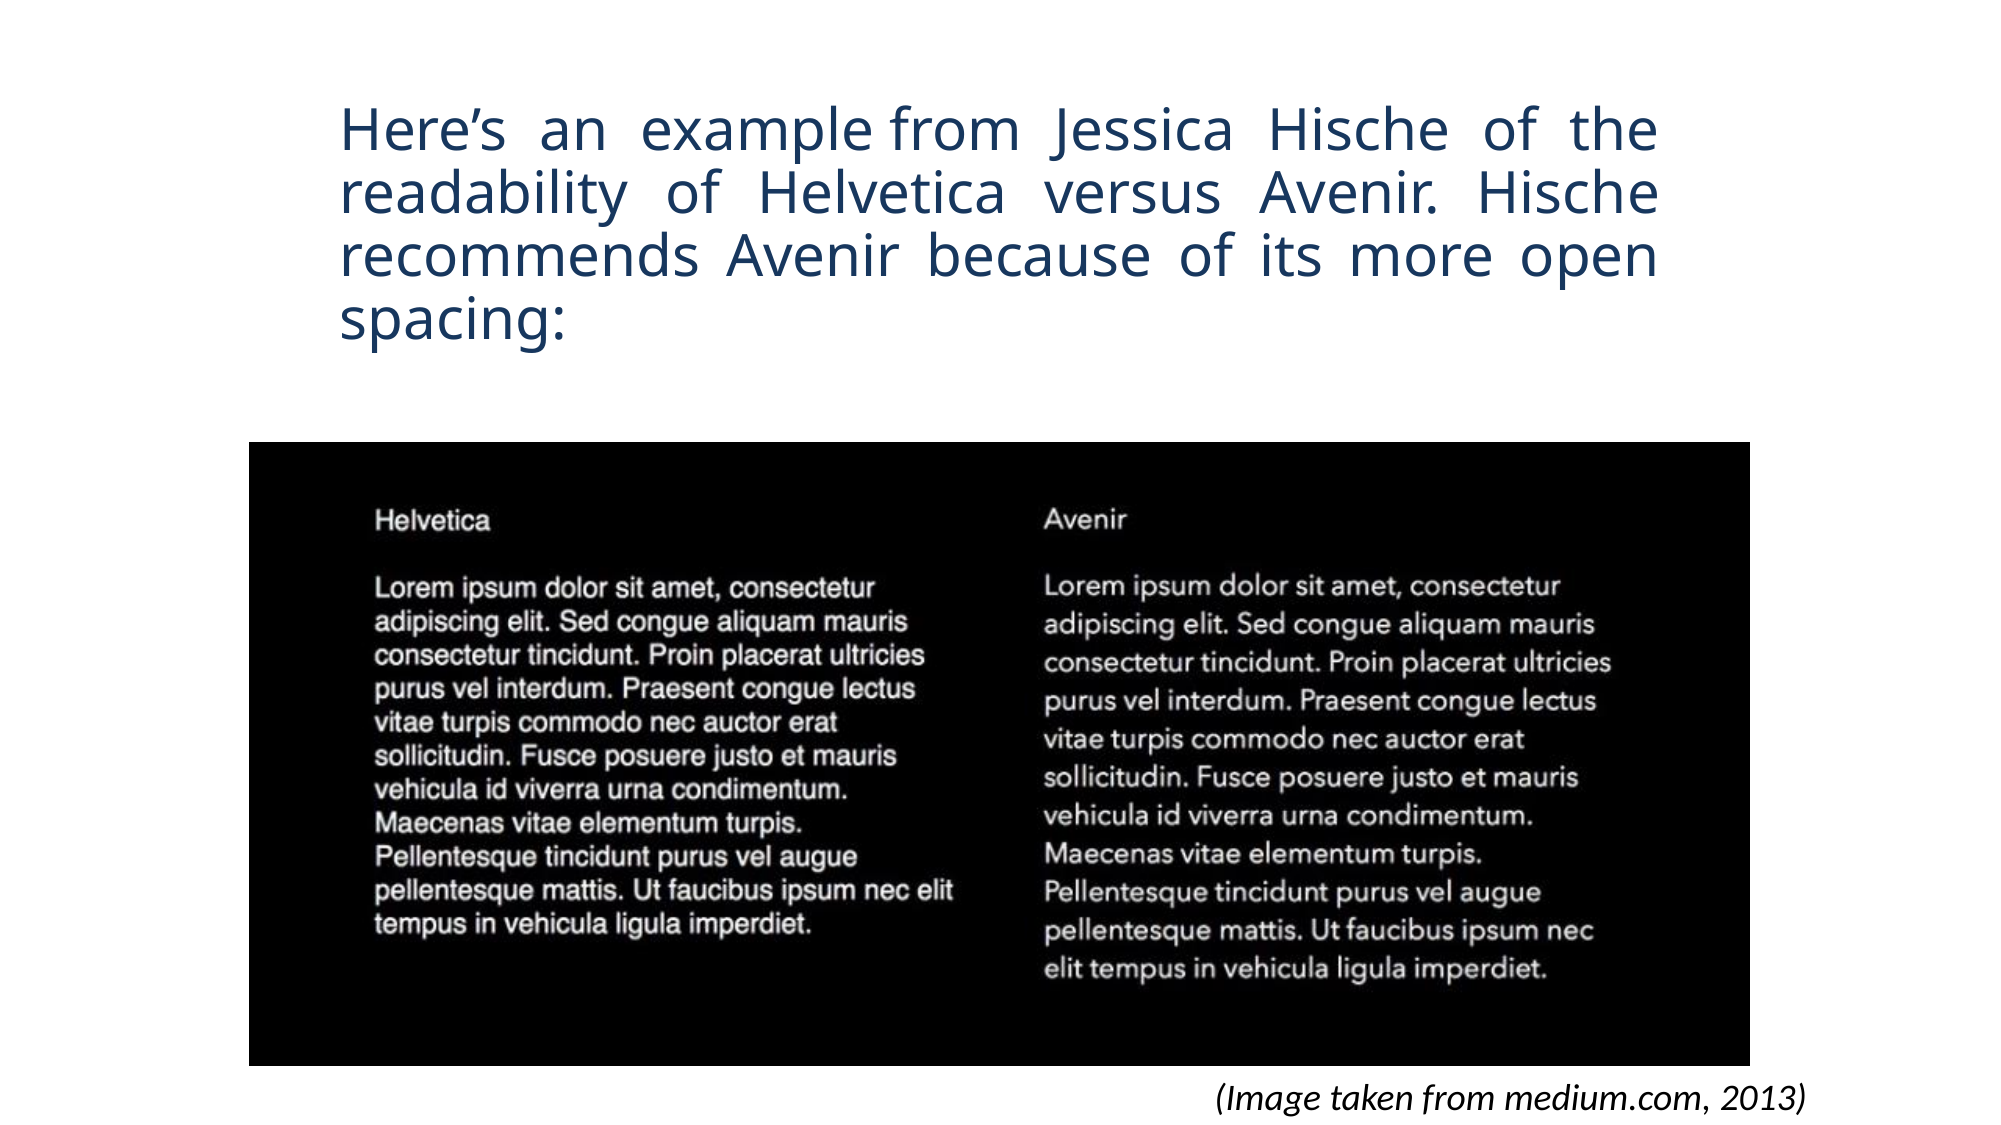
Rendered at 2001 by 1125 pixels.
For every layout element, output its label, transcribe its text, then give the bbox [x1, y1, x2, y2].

picture [249, 441, 1750, 1066]
title Here’s an example from Jessica Hische of the readability of Helvetica versus Avenir. Hische recommends Avenir because of its more open spacing: [324, 167, 1675, 356]
text_box (Image taken from medium.com, 2013) [1199, 1066, 1823, 1125]
